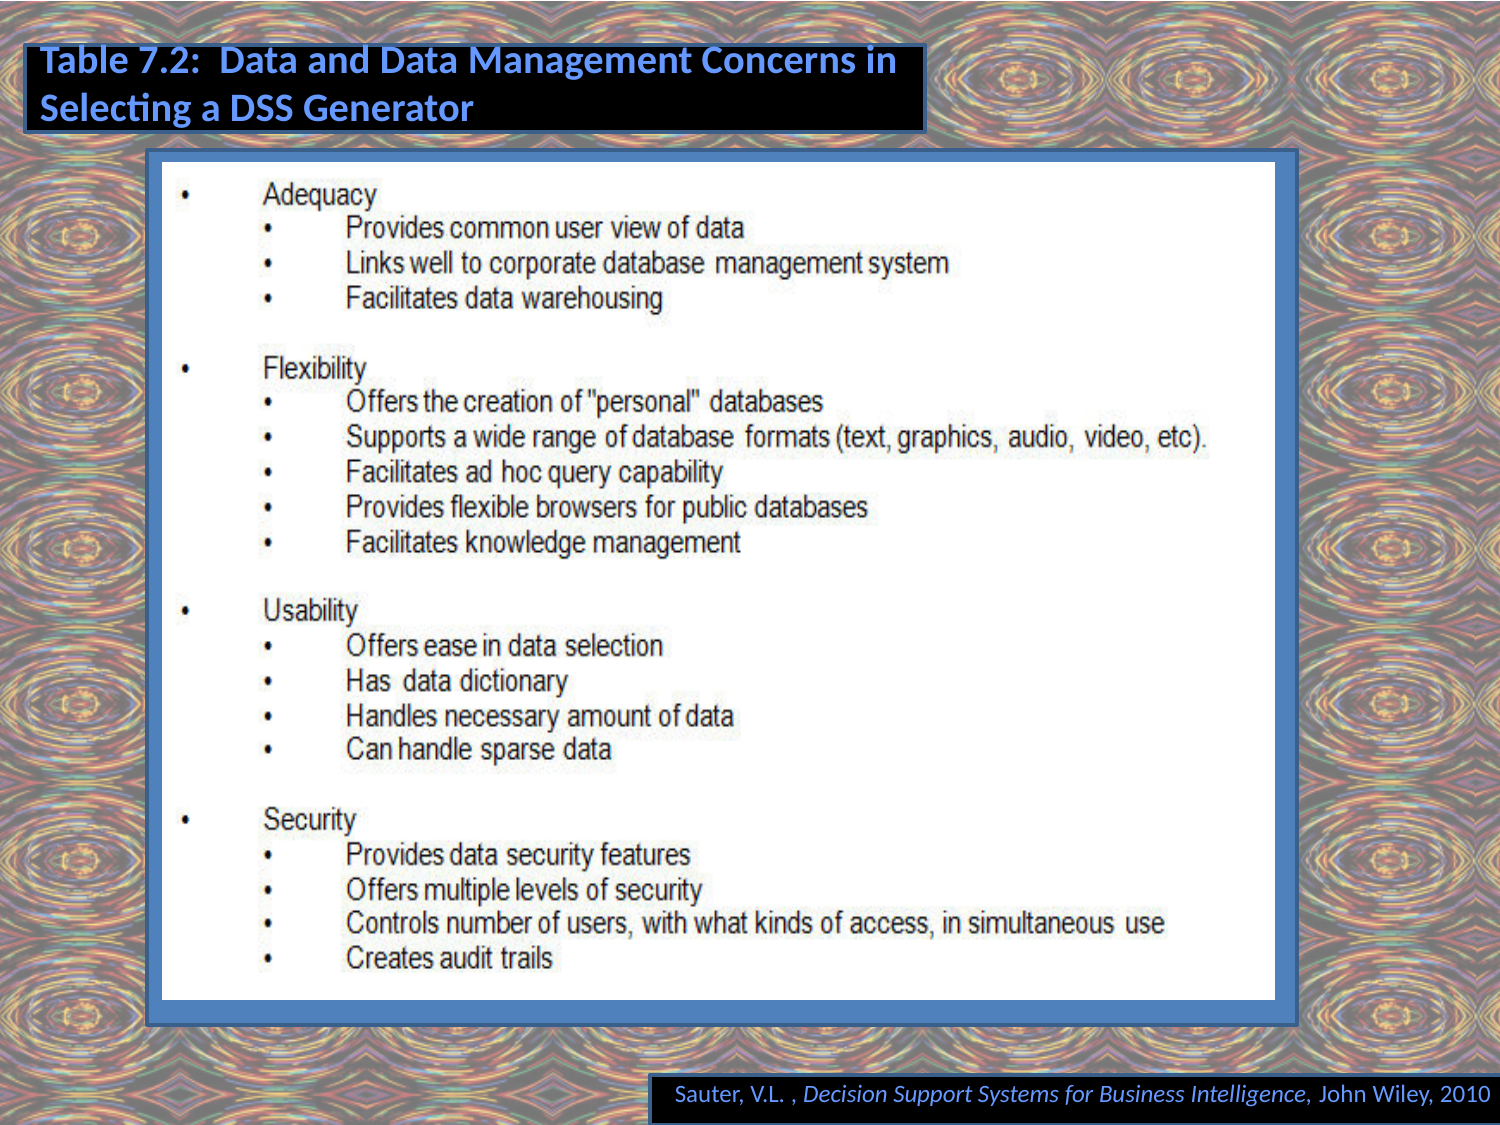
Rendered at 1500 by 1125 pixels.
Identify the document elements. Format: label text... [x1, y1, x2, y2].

picture [0, 1, 1500, 1125]
title Table 7.2: Data and Data Management Concerns in Selecting a DSS Generator [24, 24, 925, 138]
